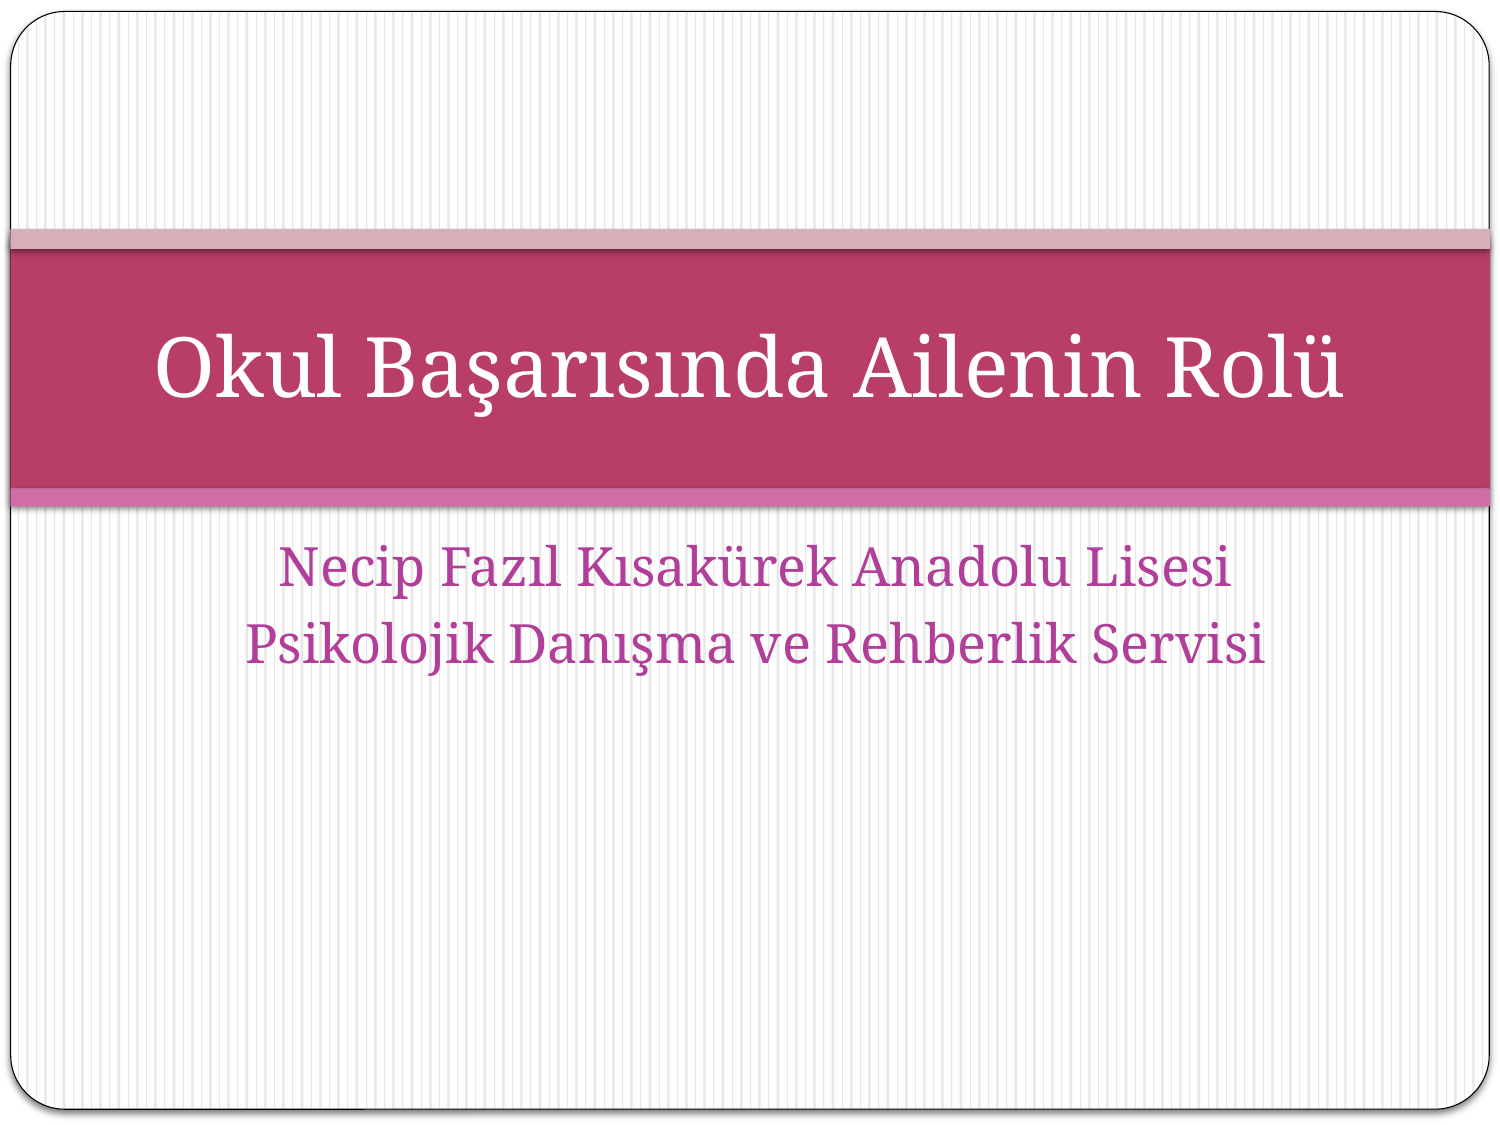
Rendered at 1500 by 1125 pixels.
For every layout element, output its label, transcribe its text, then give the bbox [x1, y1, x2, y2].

title Okul Başarısında Ailenin Rolü [75, 247, 1425, 489]
subtitle Necip Fazıl Kısakürek Anadolu Lisesi Psikolojik Danışma ve Rehberlik Servisi [183, 525, 1329, 976]
